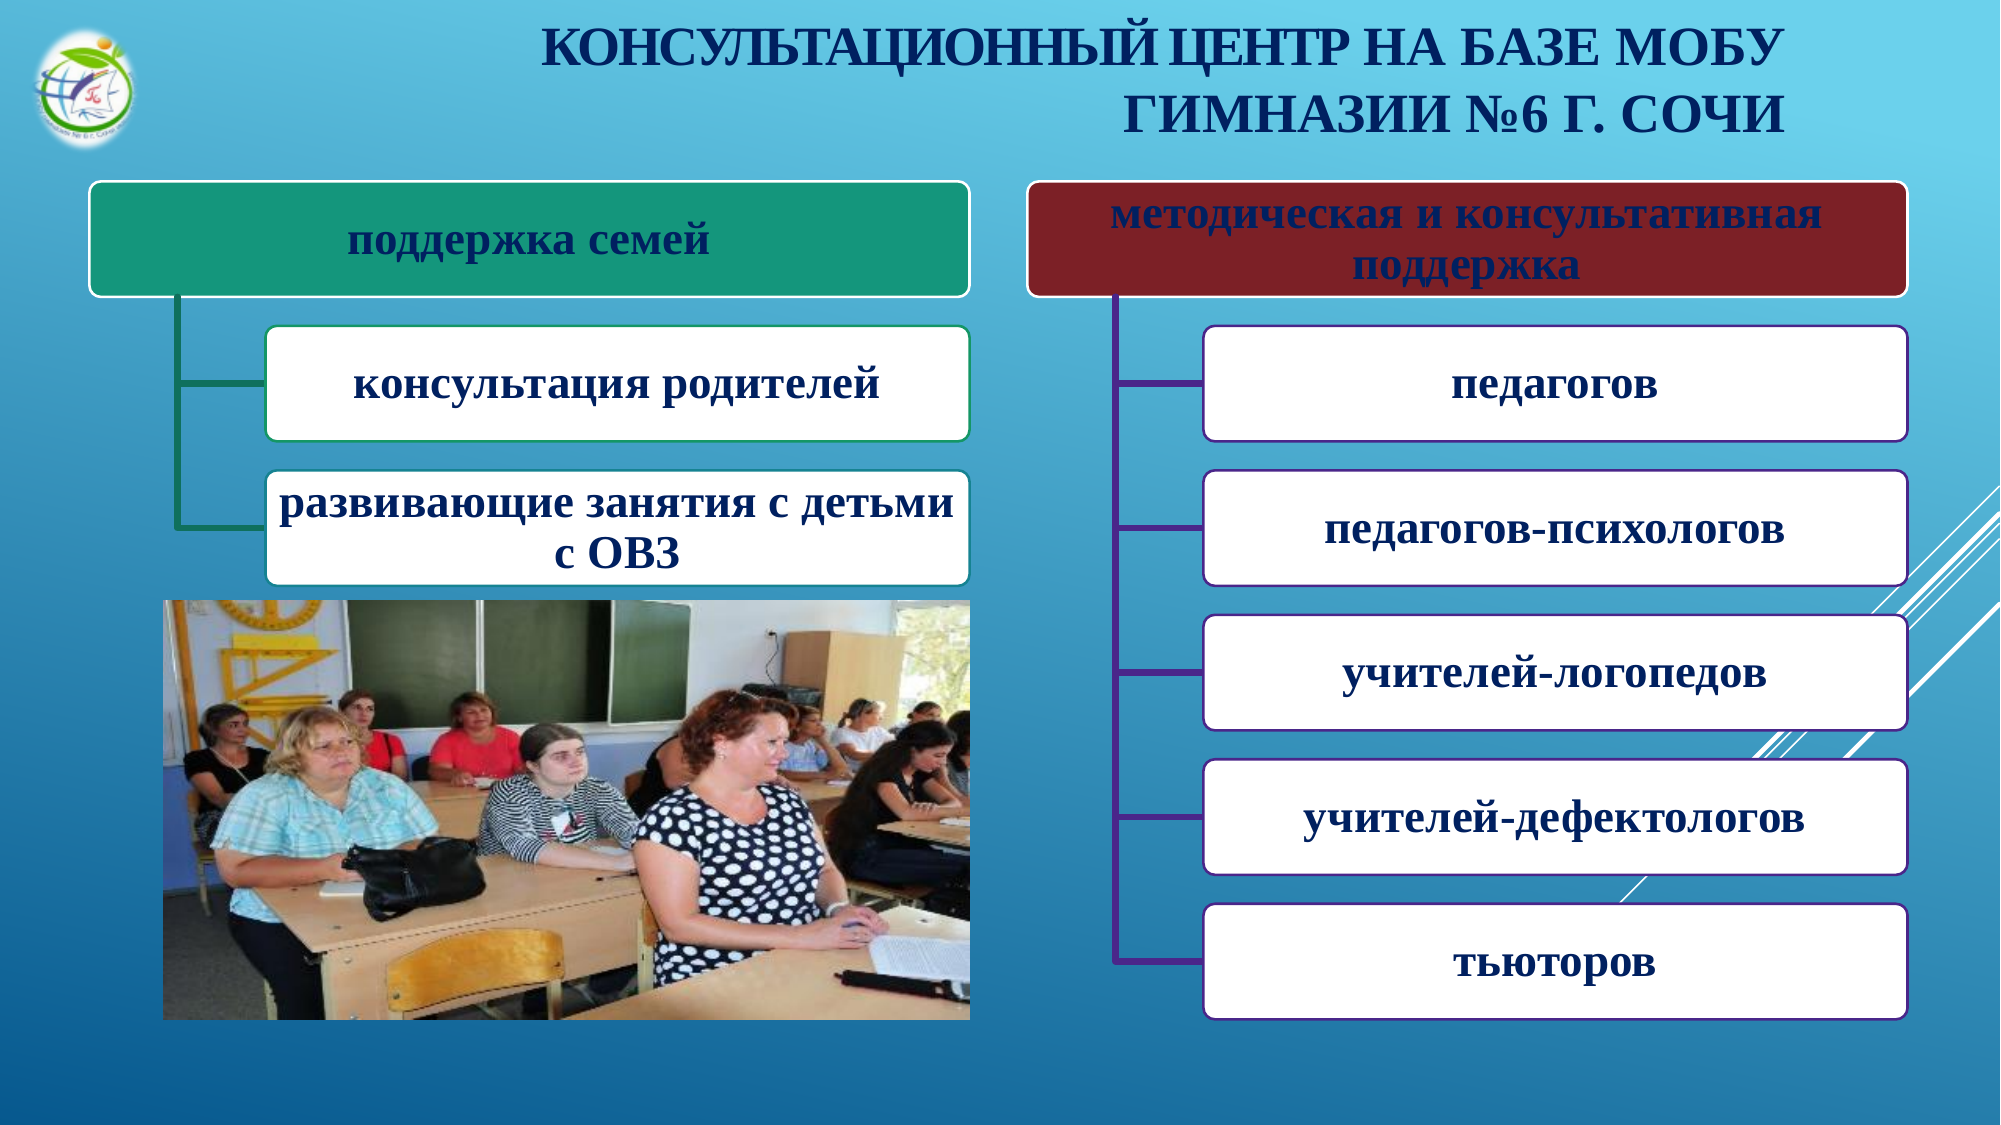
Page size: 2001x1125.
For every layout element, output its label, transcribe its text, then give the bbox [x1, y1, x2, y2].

title Консультационный центр на базе МОБУ гимназии №6 г. Сочи [195, 57, 1802, 155]
picture [163, 600, 970, 1020]
picture [28, 22, 142, 156]
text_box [87, 155, 1910, 1045]
